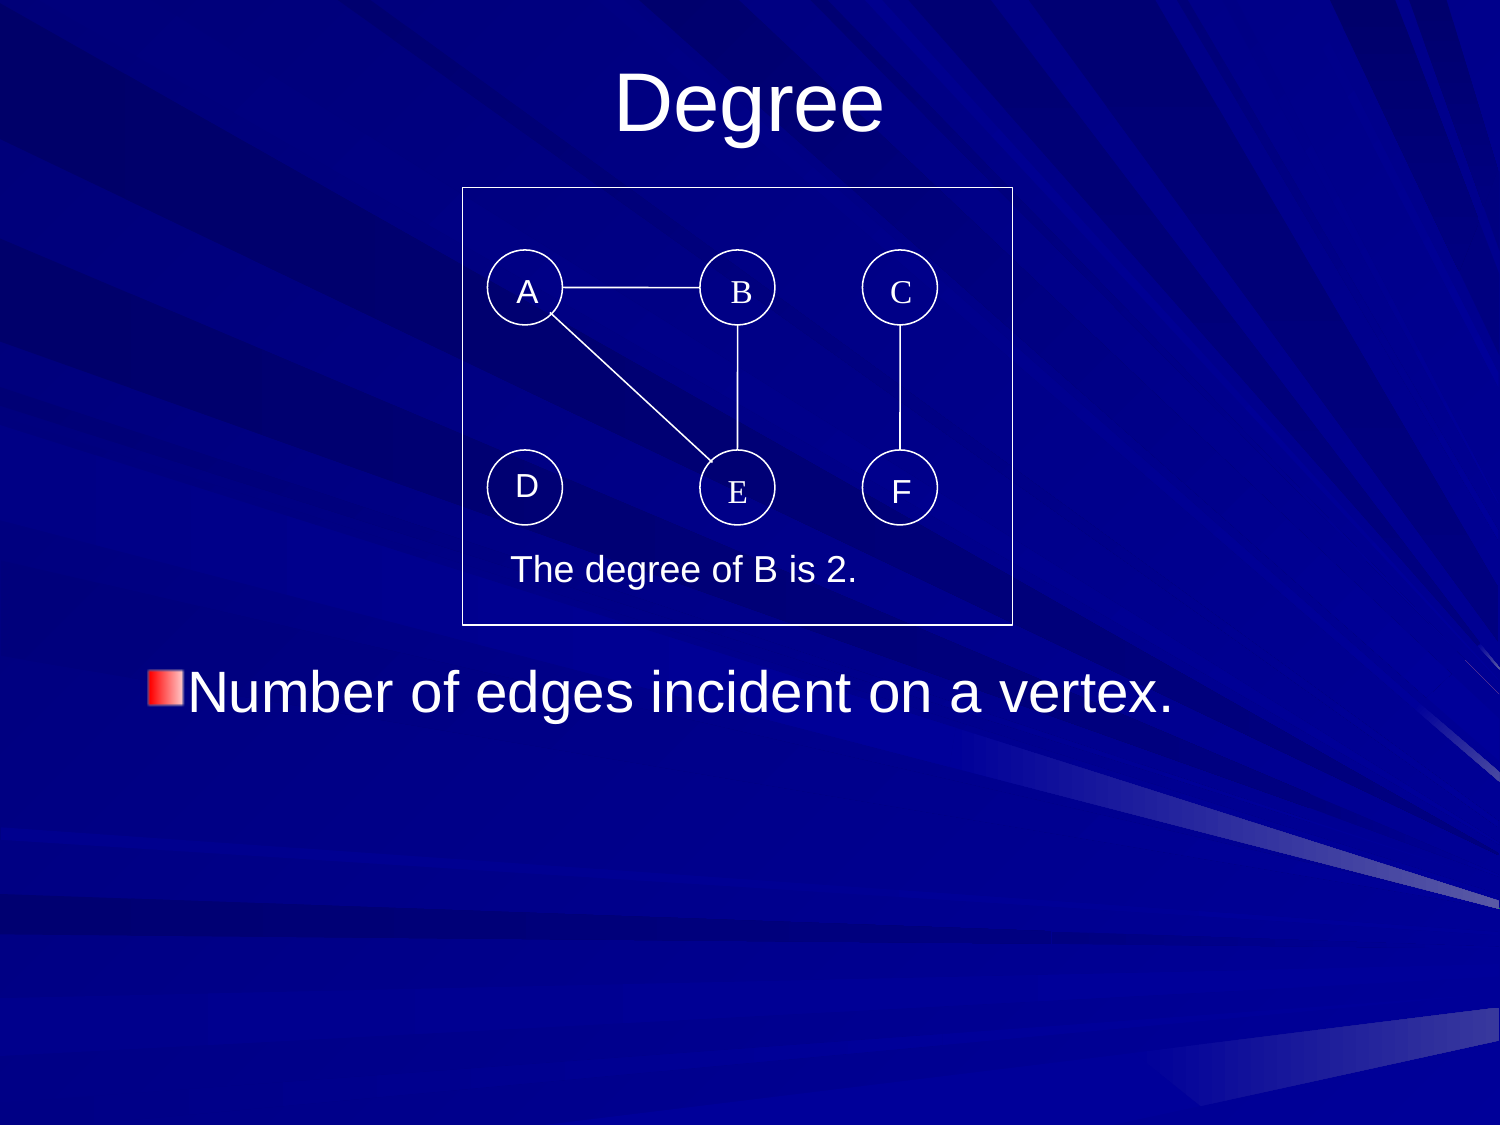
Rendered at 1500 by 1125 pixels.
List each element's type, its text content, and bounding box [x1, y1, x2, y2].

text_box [462, 187, 1013, 625]
picture [146, 668, 188, 710]
list Number of edges incident on a vertex. [75, 646, 1425, 1006]
title Degree [0, 45, 1500, 150]
